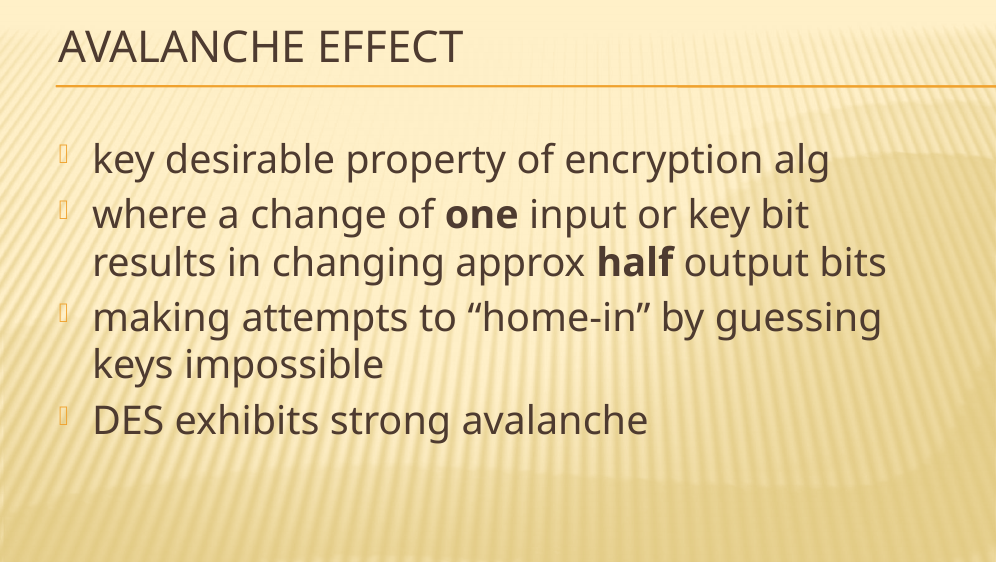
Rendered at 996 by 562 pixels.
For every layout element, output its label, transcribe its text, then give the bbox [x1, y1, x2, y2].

list key desirable property of encryption alg where a change of one input or key bit results in changing approx half output bits making attempts to “home-in” by guessing keys impossible DES exhibits strong avalanche [49, 129, 947, 402]
title Avalanche Effect [49, 22, 947, 68]
